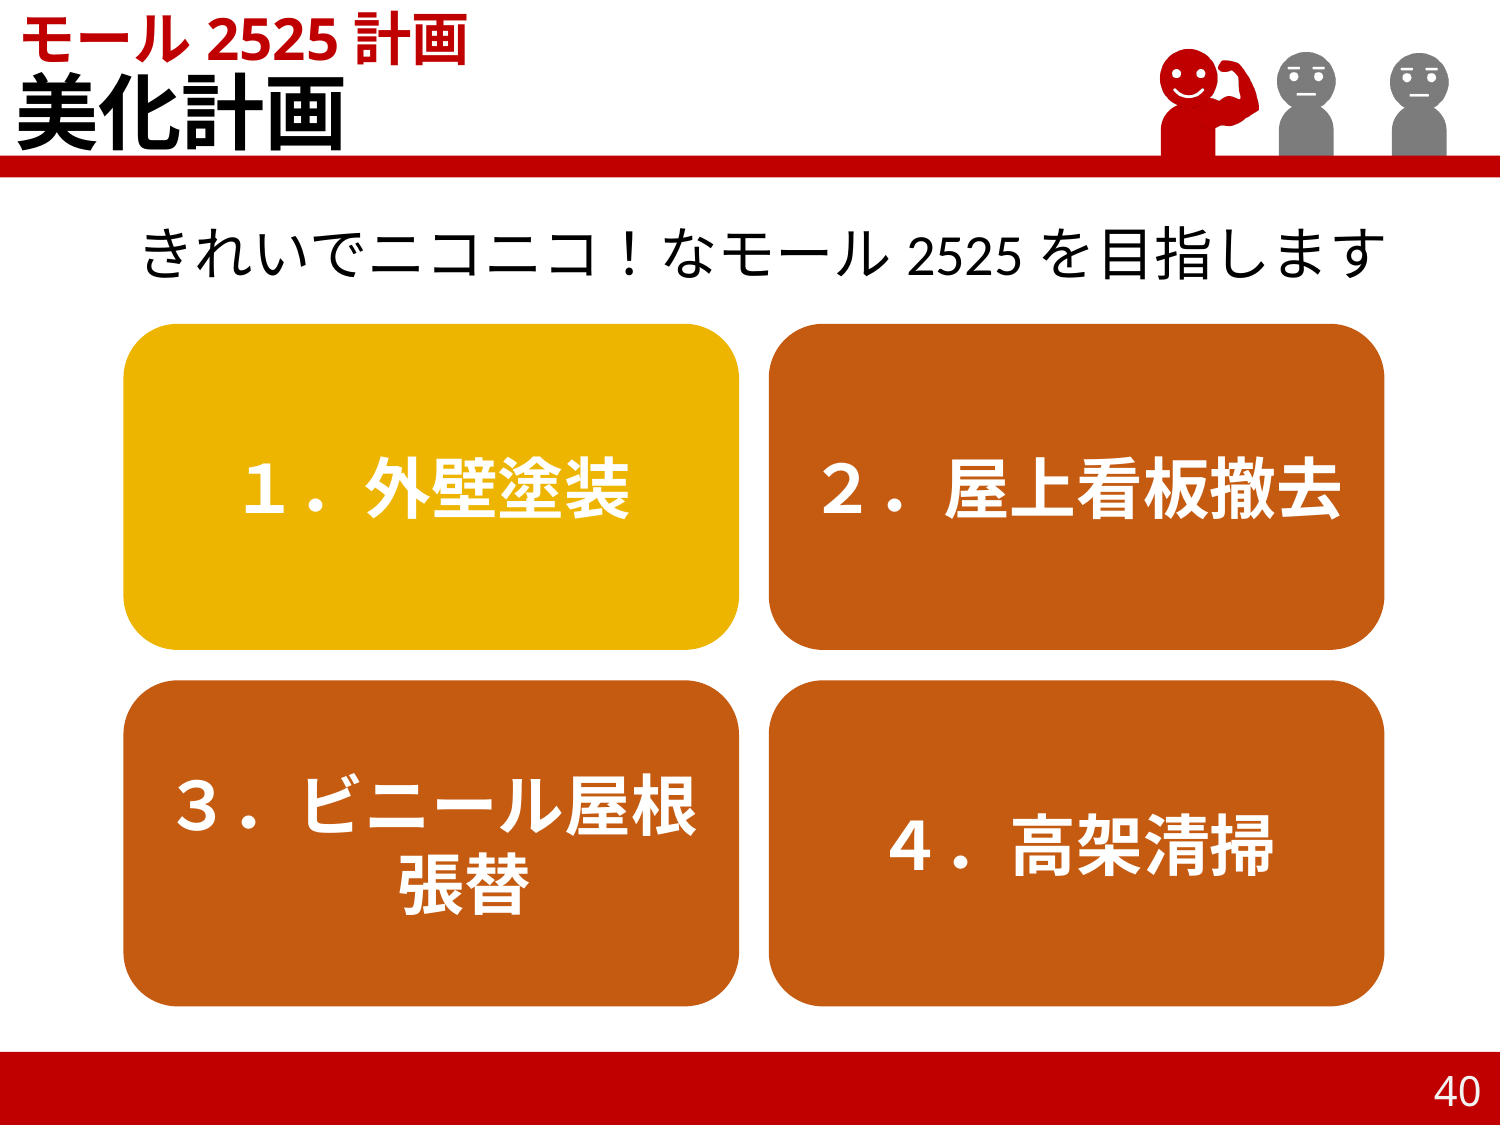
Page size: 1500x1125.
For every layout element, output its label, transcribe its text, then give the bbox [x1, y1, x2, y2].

list モール2525計画 [2, 3, 1146, 93]
text_box ３．ビニール屋根 張替 [122, 679, 741, 1008]
text_box きれいでニコニコ！なモール2525を目指します [2, 210, 1500, 295]
text_box ４．高架清掃 [767, 679, 1386, 1008]
slide_number 40 [1159, 1063, 1497, 1123]
text_box ２．屋上看板撤去 [767, 322, 1386, 651]
picture [1152, 41, 1343, 136]
text_box １．外壁塗装 [122, 322, 741, 651]
title 美化計画 [0, 51, 1144, 182]
picture [1382, 45, 1456, 119]
